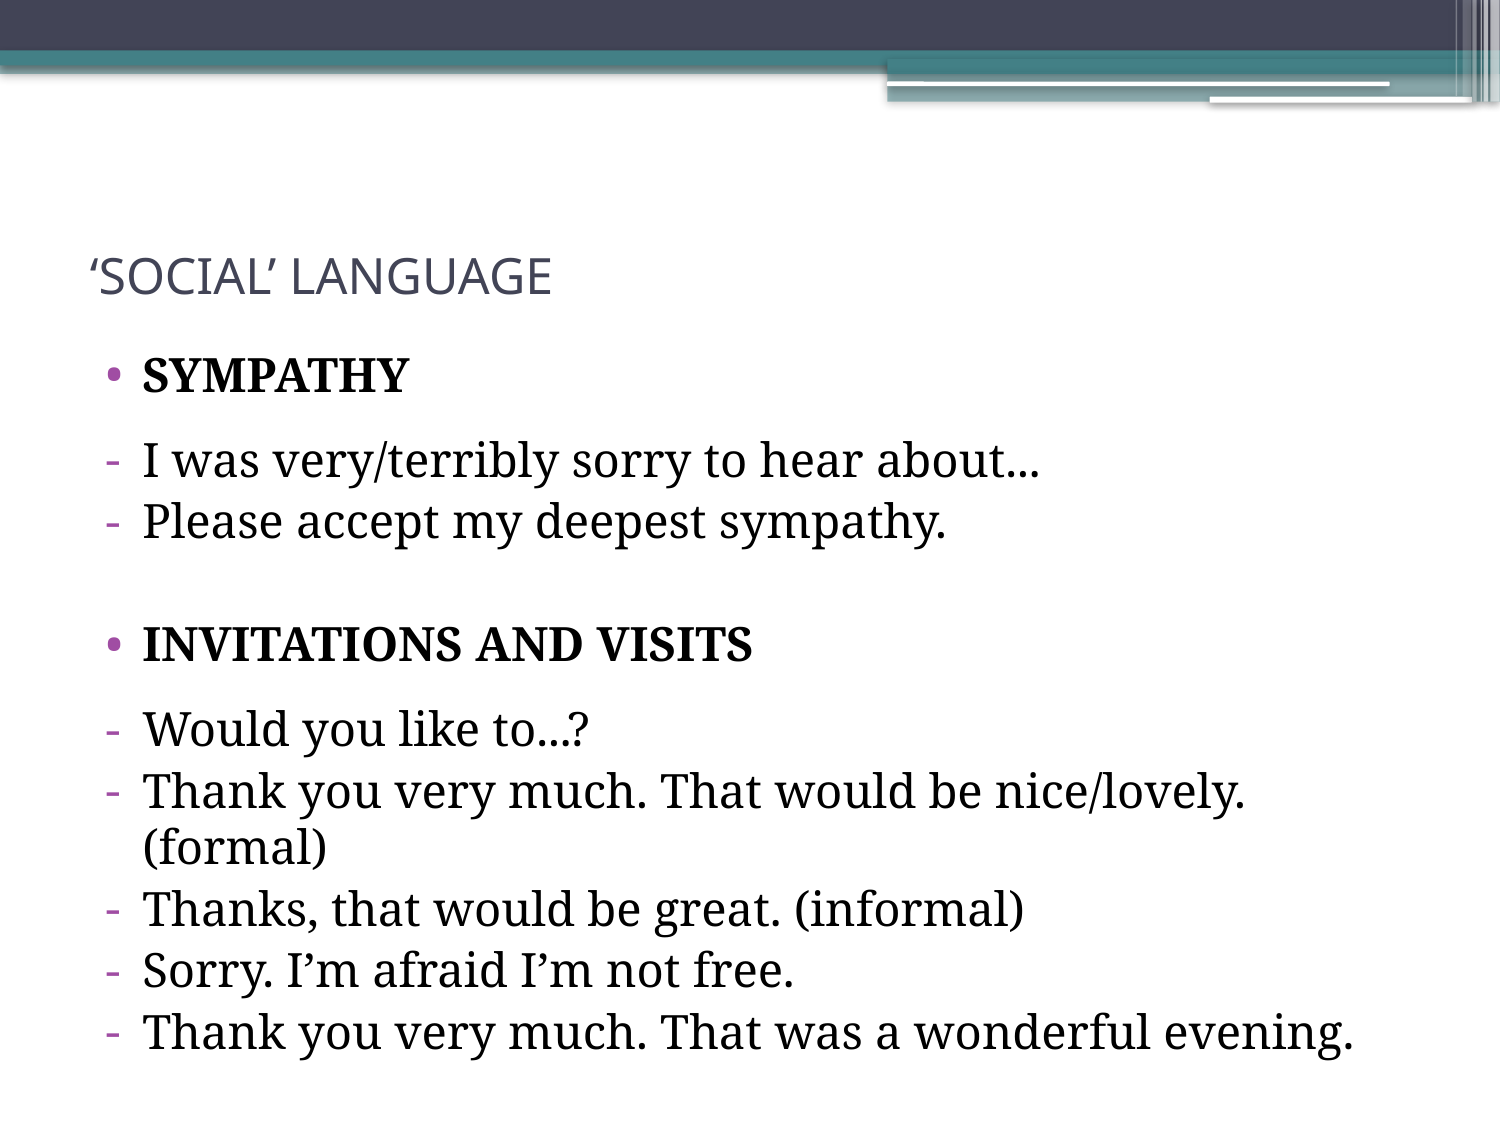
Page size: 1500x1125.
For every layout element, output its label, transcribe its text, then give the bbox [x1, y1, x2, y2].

list SYMPATHY I was very/terribly sorry to hear about... Please accept my deepest sympathy. INVITATIONS AND VISITS Would you like to...? Thank you very much. That would be nice/lovely. (formal) Thanks, that would be great. (informal) Sorry. I’m afraid I’m not free. Thank you very much. That was a wonderful evening. [75, 338, 1425, 1079]
title ‘SOCIAL’ LANGUAGE [75, 187, 1425, 338]
